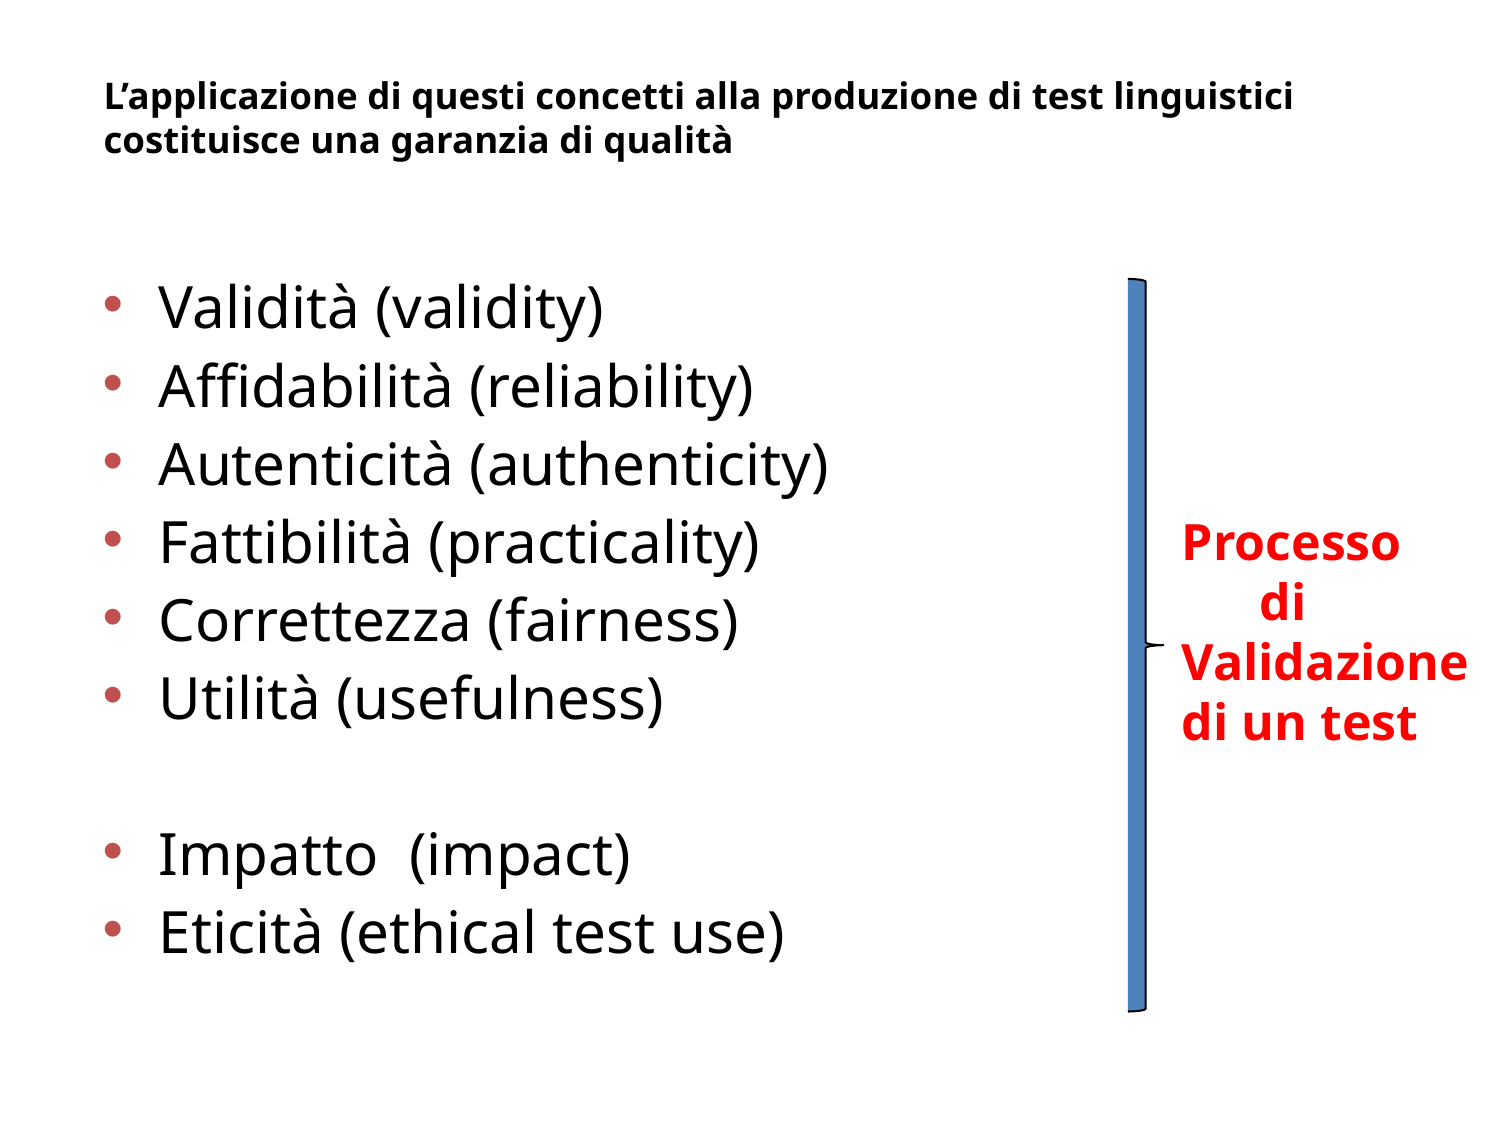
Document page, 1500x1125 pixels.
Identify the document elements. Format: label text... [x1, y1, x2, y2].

text_box Processo di Validazione di un test [1167, 503, 1484, 759]
text_box [1127, 278, 1164, 1012]
list Validità (validity) Affidabilità (reliability) Autenticità (authenticity) Fattibilità (practicality) Correttezza (fairness) Utilità (usefulness) Impatto (impact) Eticità (ethical test use) [87, 282, 1432, 1083]
title L’applicazione di questi concetti alla produzione di test linguistici costituisce una garanzia di qualità [88, 65, 1439, 169]
